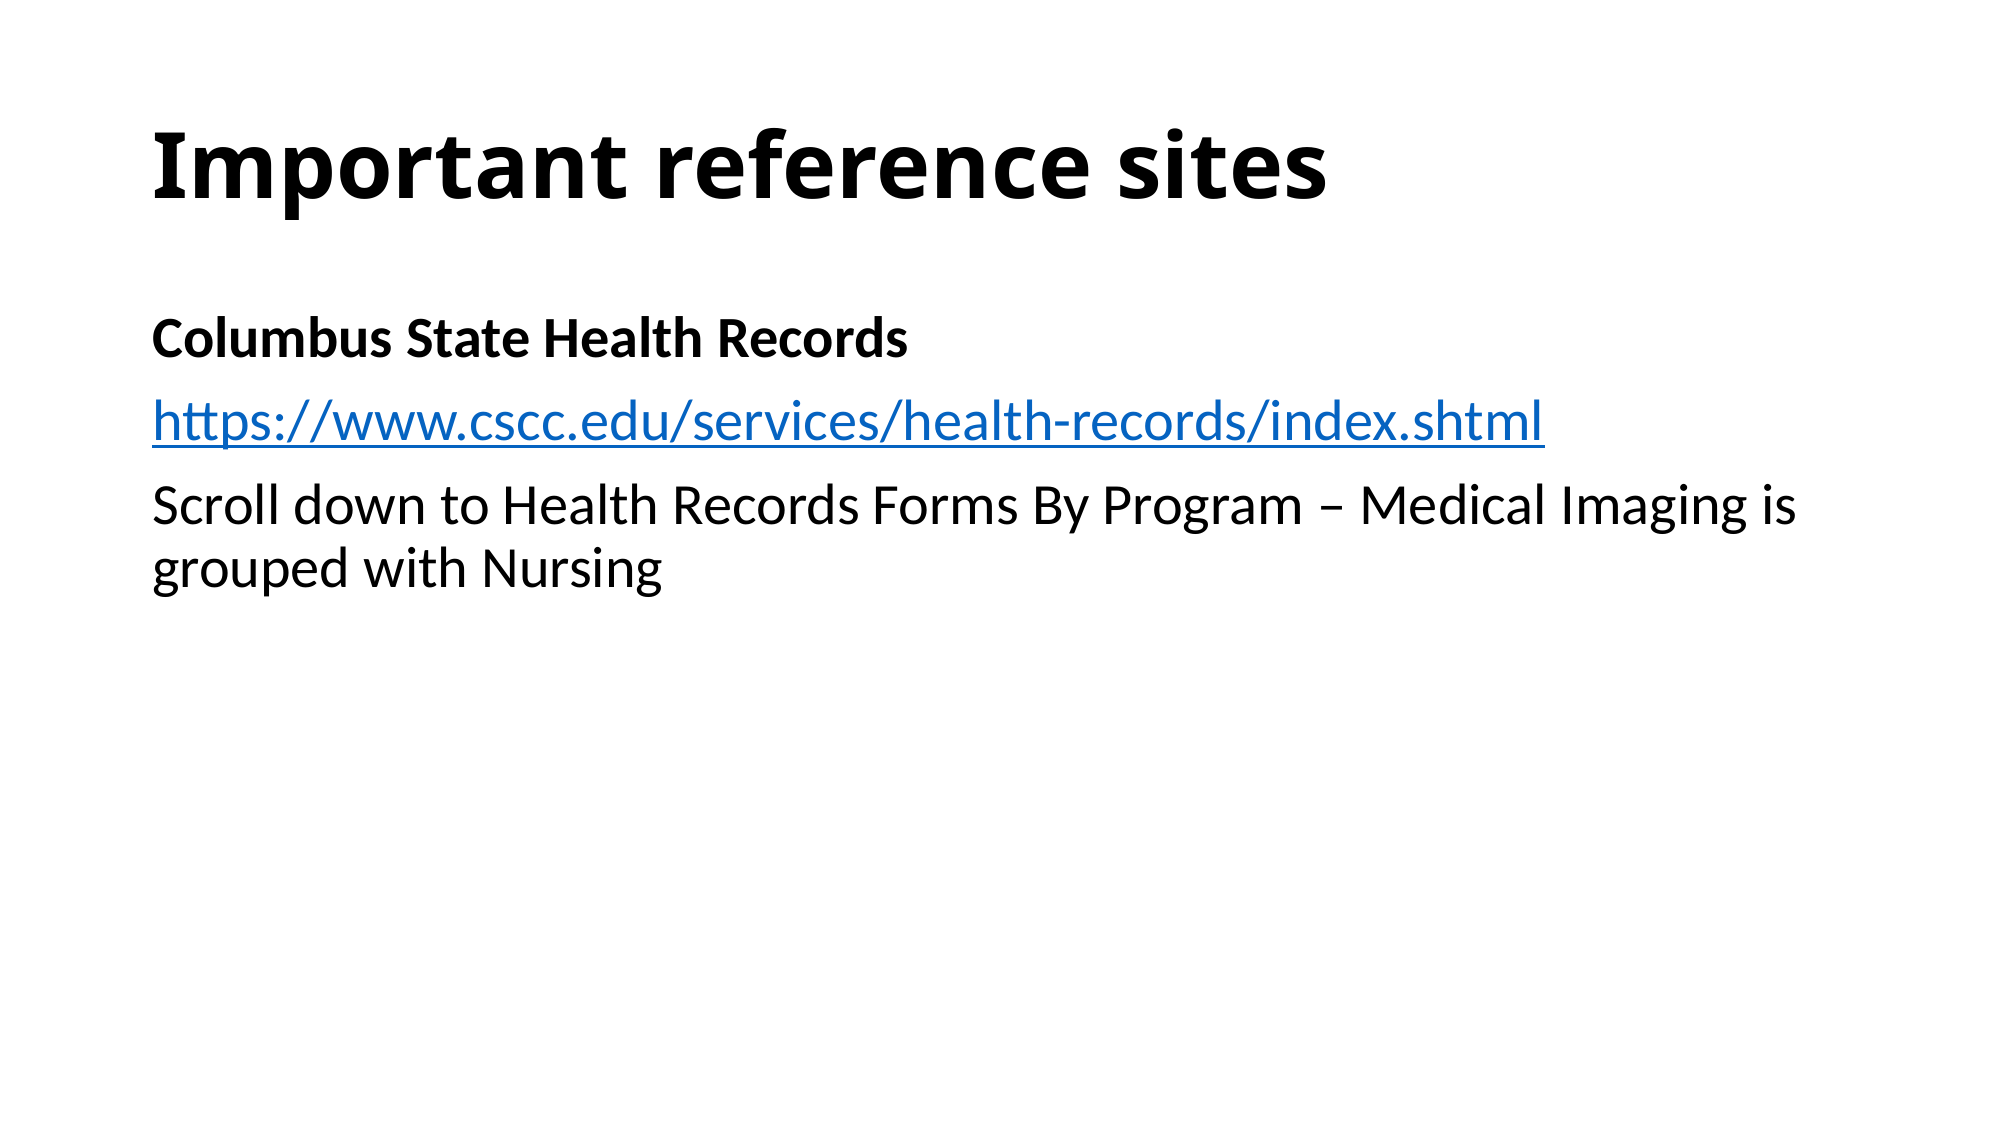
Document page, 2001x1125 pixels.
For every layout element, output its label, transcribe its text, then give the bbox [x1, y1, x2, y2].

title Important reference sites [137, 59, 1863, 278]
list Columbus State Health Records https://www.cscc.edu/services/health-records/index.shtml Scroll down to Health Records Forms By Program – Medical Imaging is grouped with Nursing [137, 299, 1863, 1014]
